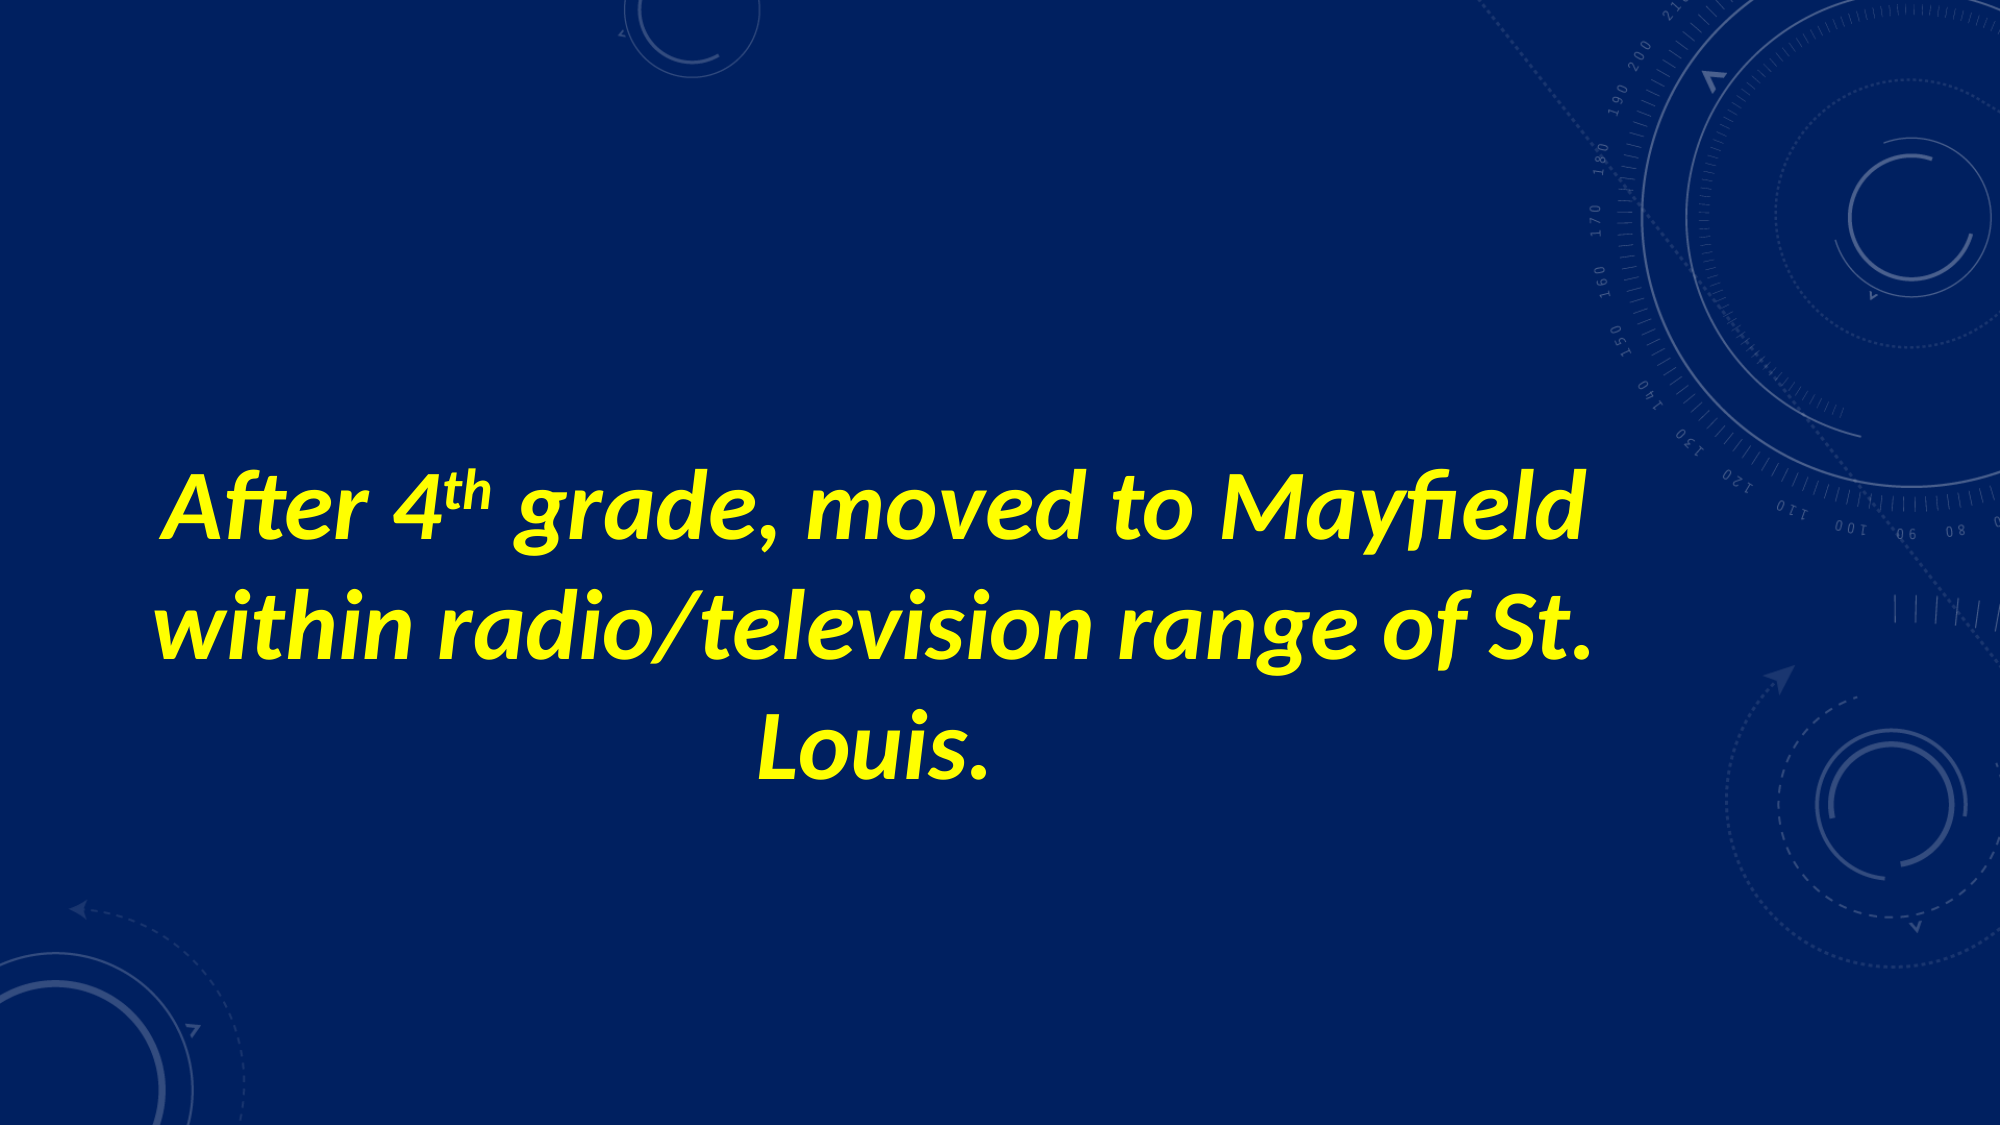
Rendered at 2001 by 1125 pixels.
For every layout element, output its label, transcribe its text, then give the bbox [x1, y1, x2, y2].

title After 4th grade, moved to Mayfield within radio/television range of St. Louis. [136, 432, 1615, 563]
picture [0, 0, 2000, 1125]
